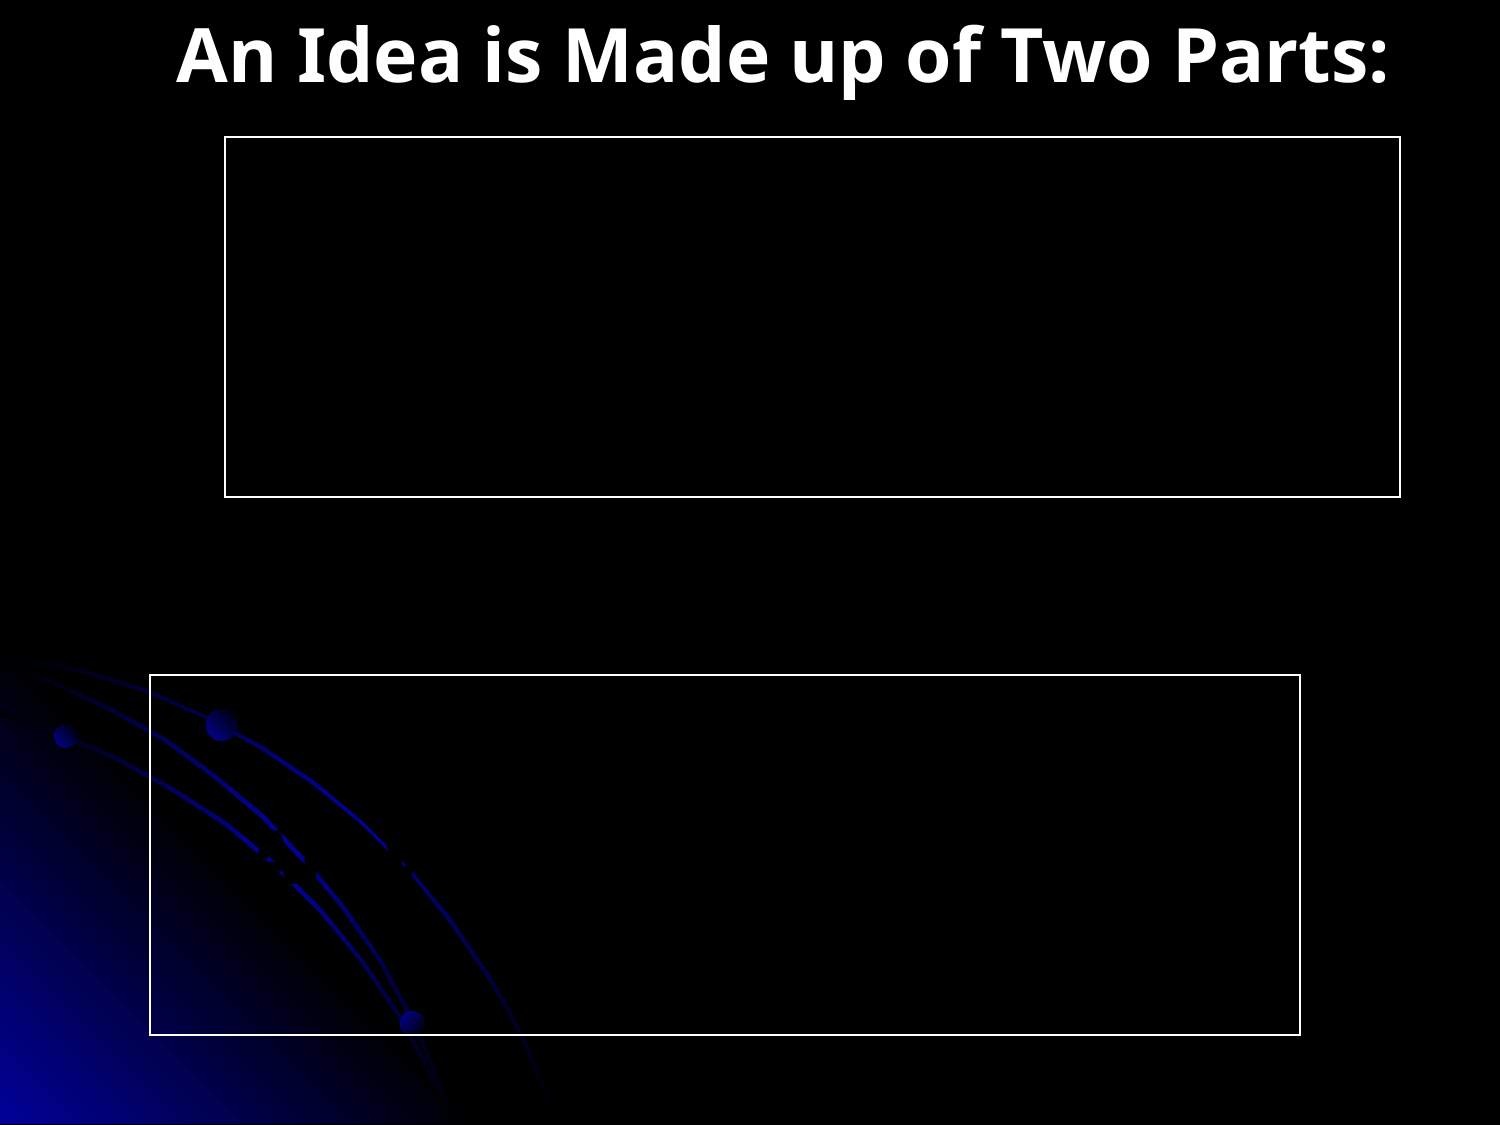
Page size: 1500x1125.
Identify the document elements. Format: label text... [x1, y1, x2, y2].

text_box Complement: Answers the question . . . [150, 674, 1300, 1035]
text_box Subject: Always phrased as a question. [225, 137, 1400, 498]
text_box An Idea is Made up of Two Parts: [124, 0, 1463, 105]
